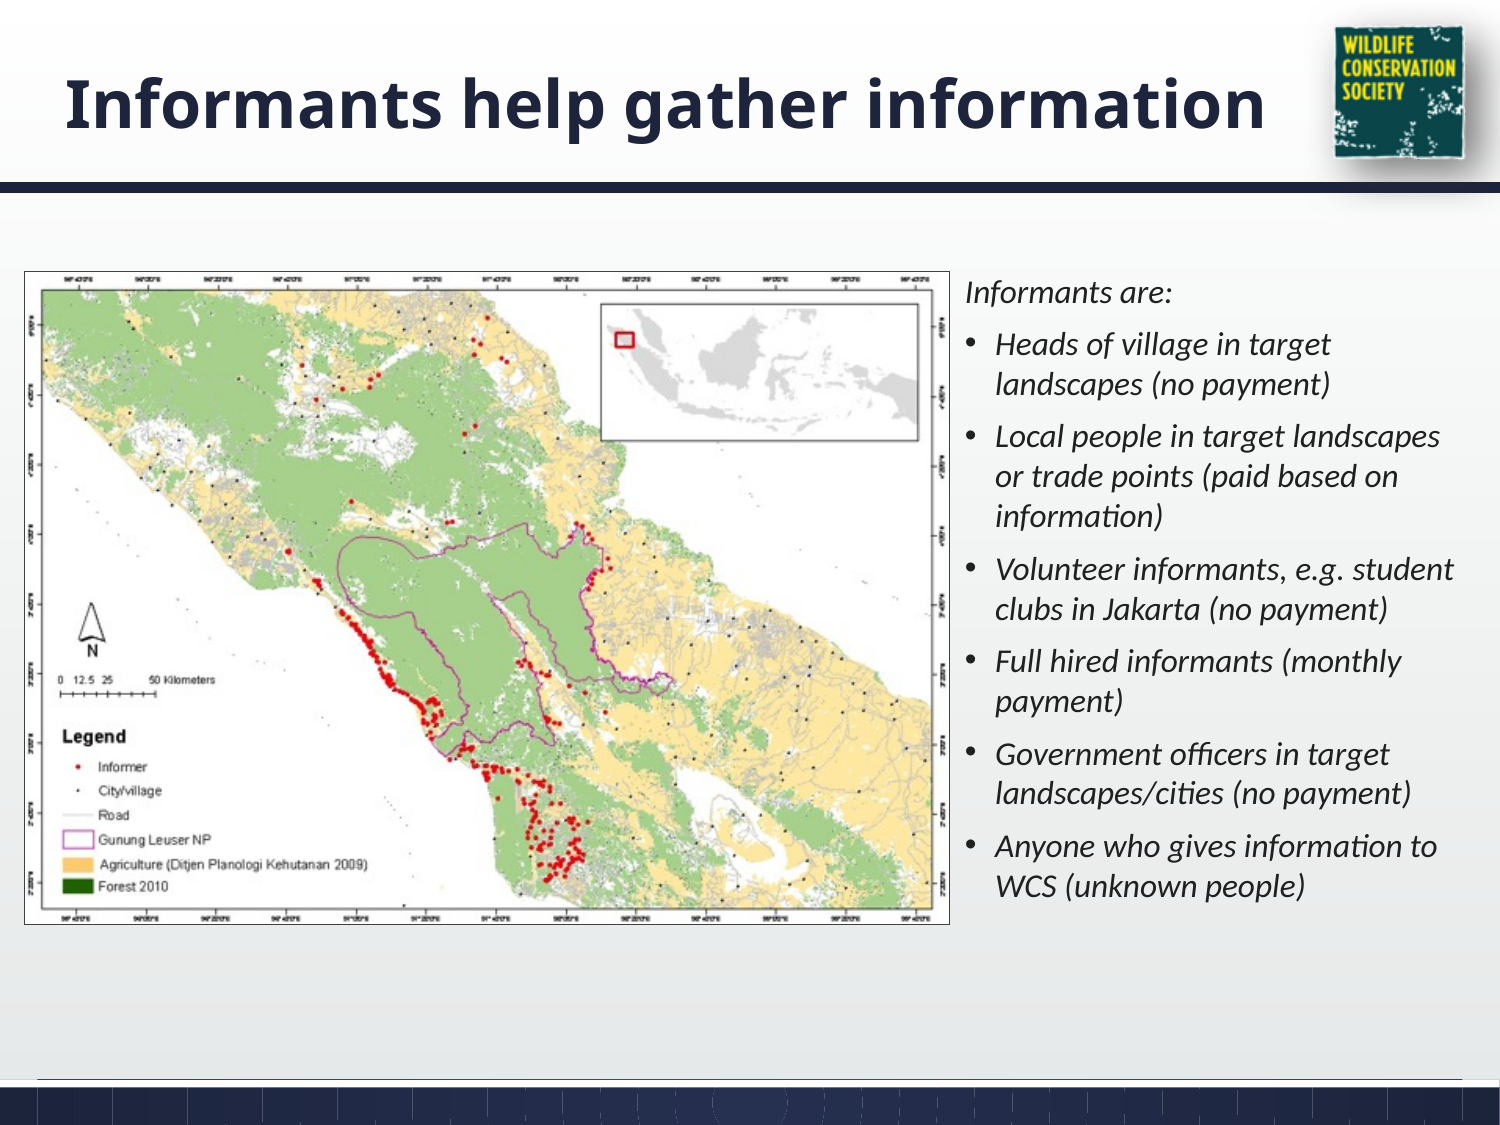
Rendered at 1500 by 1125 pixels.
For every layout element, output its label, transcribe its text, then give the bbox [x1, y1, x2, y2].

picture [1324, 18, 1475, 169]
picture [24, 271, 950, 925]
title Informants help gather information [50, 64, 1308, 150]
text_box Informants are: Heads of village in target landscapes (no payment) Local people in target landscapes or trade points (paid based on information) Volunteer informants, e.g. student clubs in Jakarta (no payment) Full hired informants (monthly payment) Government officers in target landscapes/cities (no payment) Anyone who gives information to WCS (unknown people) [949, 262, 1488, 964]
